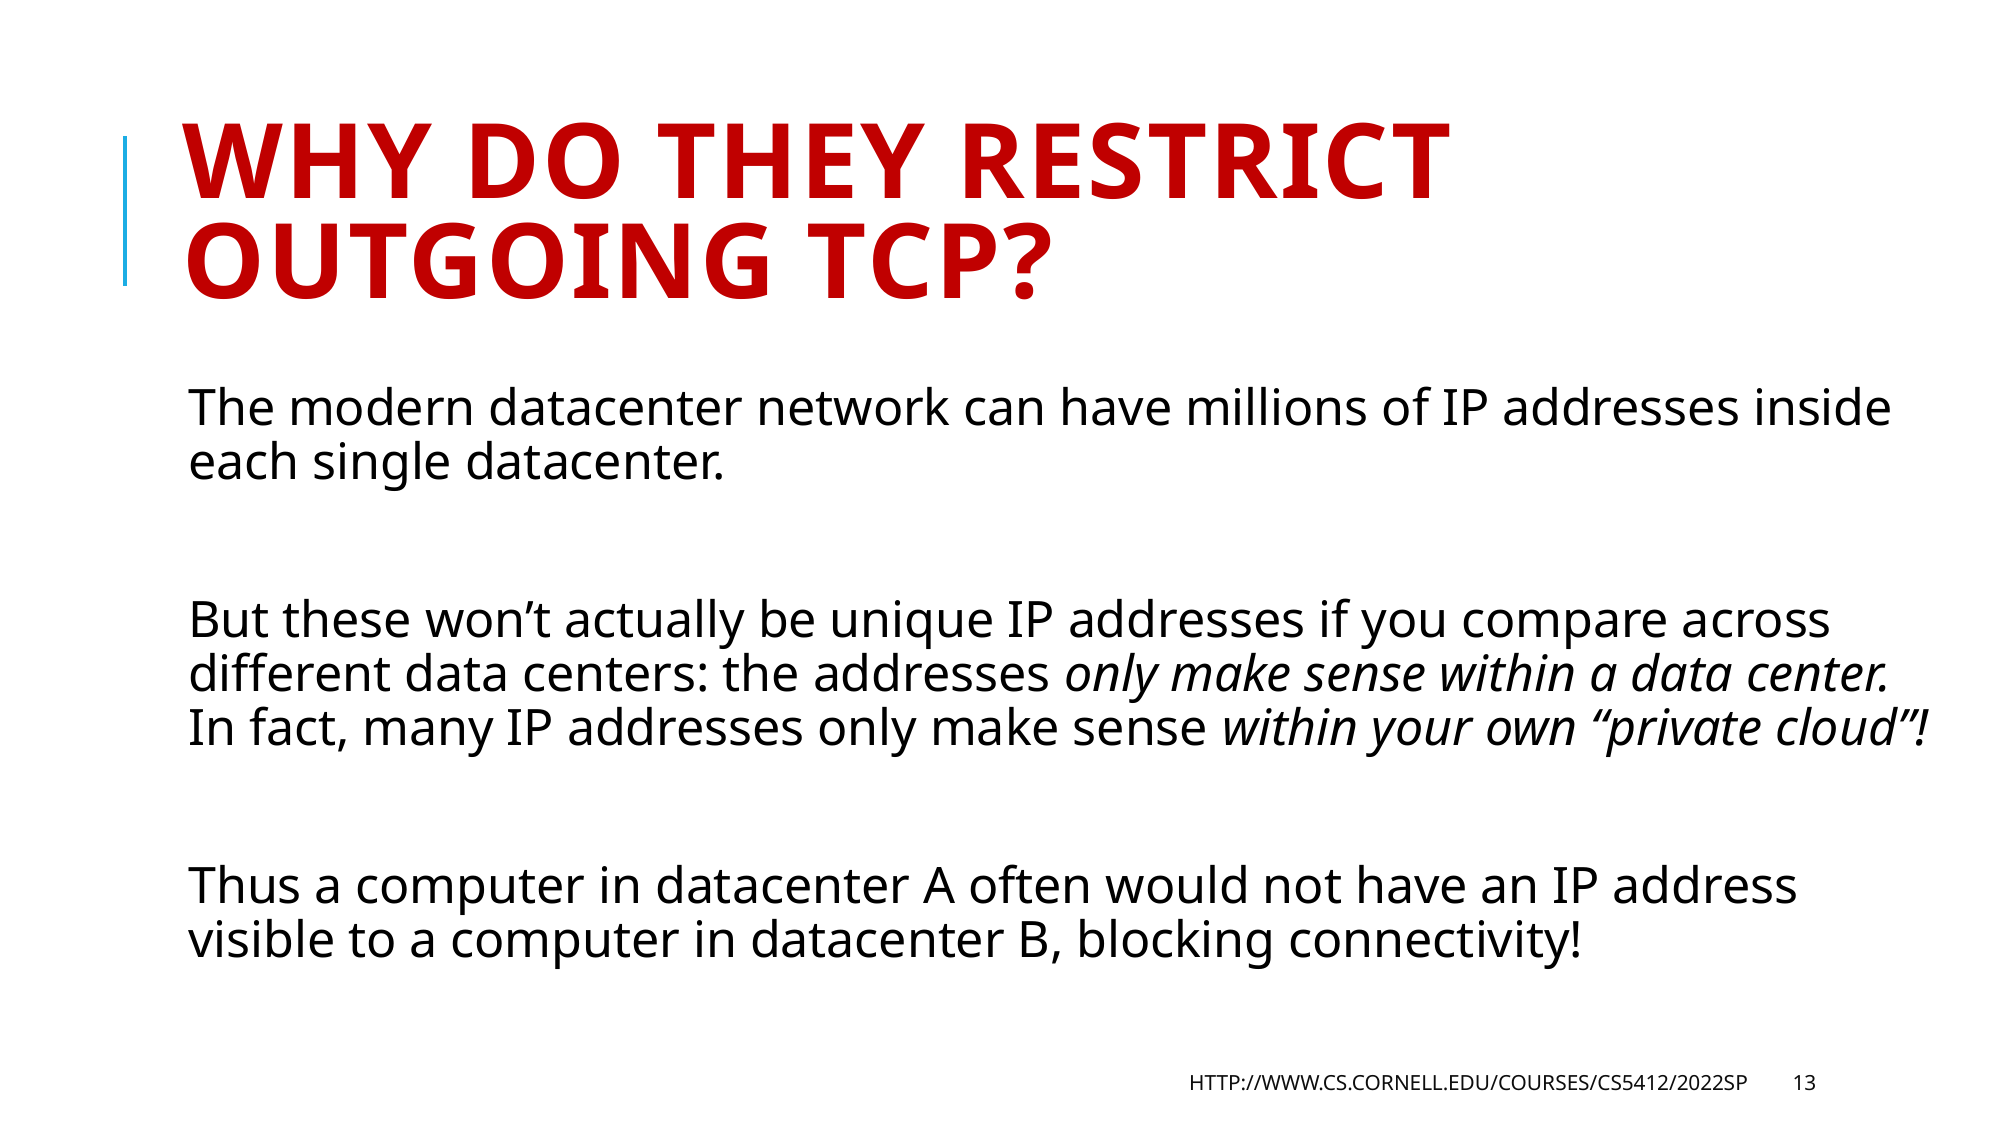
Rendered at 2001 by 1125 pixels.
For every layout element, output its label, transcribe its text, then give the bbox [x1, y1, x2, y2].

slide_number 13 [1777, 1061, 1938, 1107]
list The modern datacenter network can have millions of IP addresses inside each single datacenter. But these won’t actually be unique IP addresses if you compare across different data centers: the addresses only make sense within a data center. In fact, many IP addresses only make sense within your own “private cloud”! Thus a computer in datacenter A often would not have an IP address visible to a computer in datacenter B, blocking connectivity! [168, 375, 1938, 1035]
footer http://www.cs.cornell.edu/courses/cs5412/2022sp [794, 1061, 1763, 1107]
title Why do they restrict outgoing TCP? [168, 96, 1938, 342]
